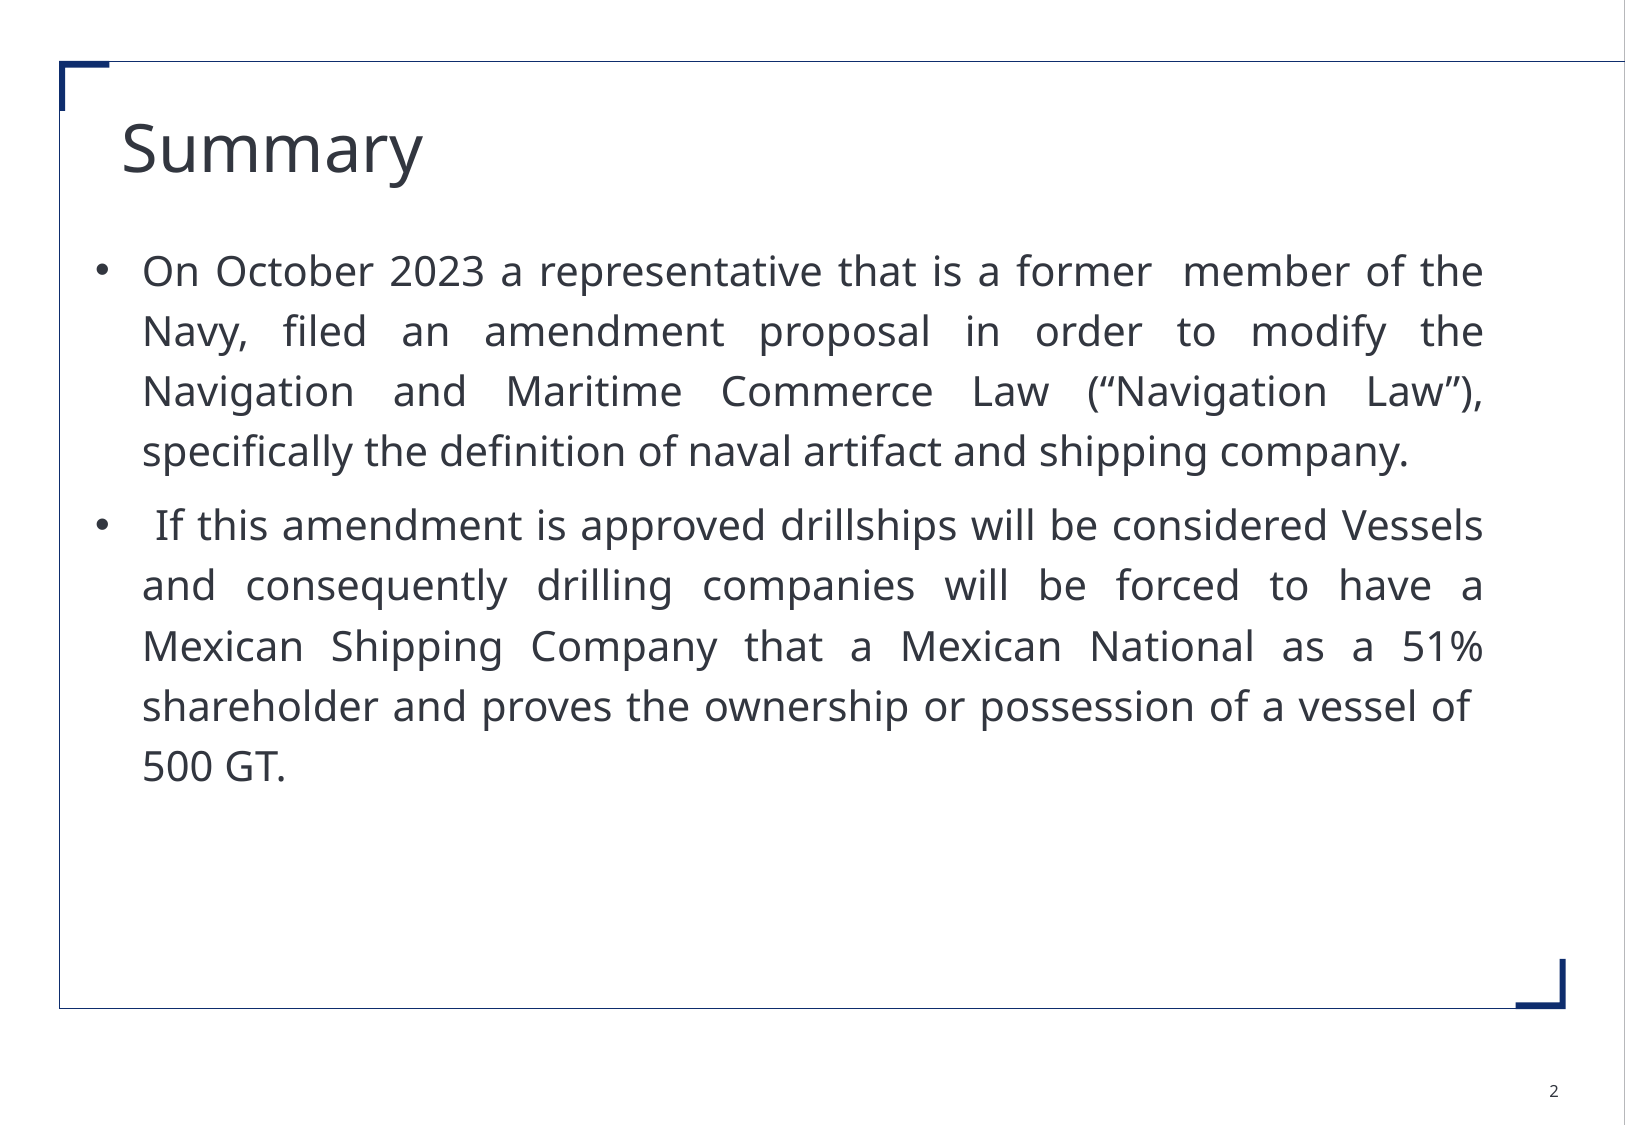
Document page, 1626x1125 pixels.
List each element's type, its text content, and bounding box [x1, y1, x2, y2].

list On October 2023 a representative that is a former member of the Navy, filed an amendment proposal in order to modify the Navigation and Maritime Commerce Law (“Navigation Law”), specifically the definition of naval artifact and shipping company. If this amendment is approved drillships will be considered Vessels and consequently drilling companies will be forced to have a Mexican Shipping Company that a Mexican National as a 51% shareholder and proves the ownership or possession of a vessel of 500 GT. [80, 227, 1500, 1012]
slide_number 2 [1502, 1062, 1574, 1123]
title Summary [121, 75, 813, 227]
